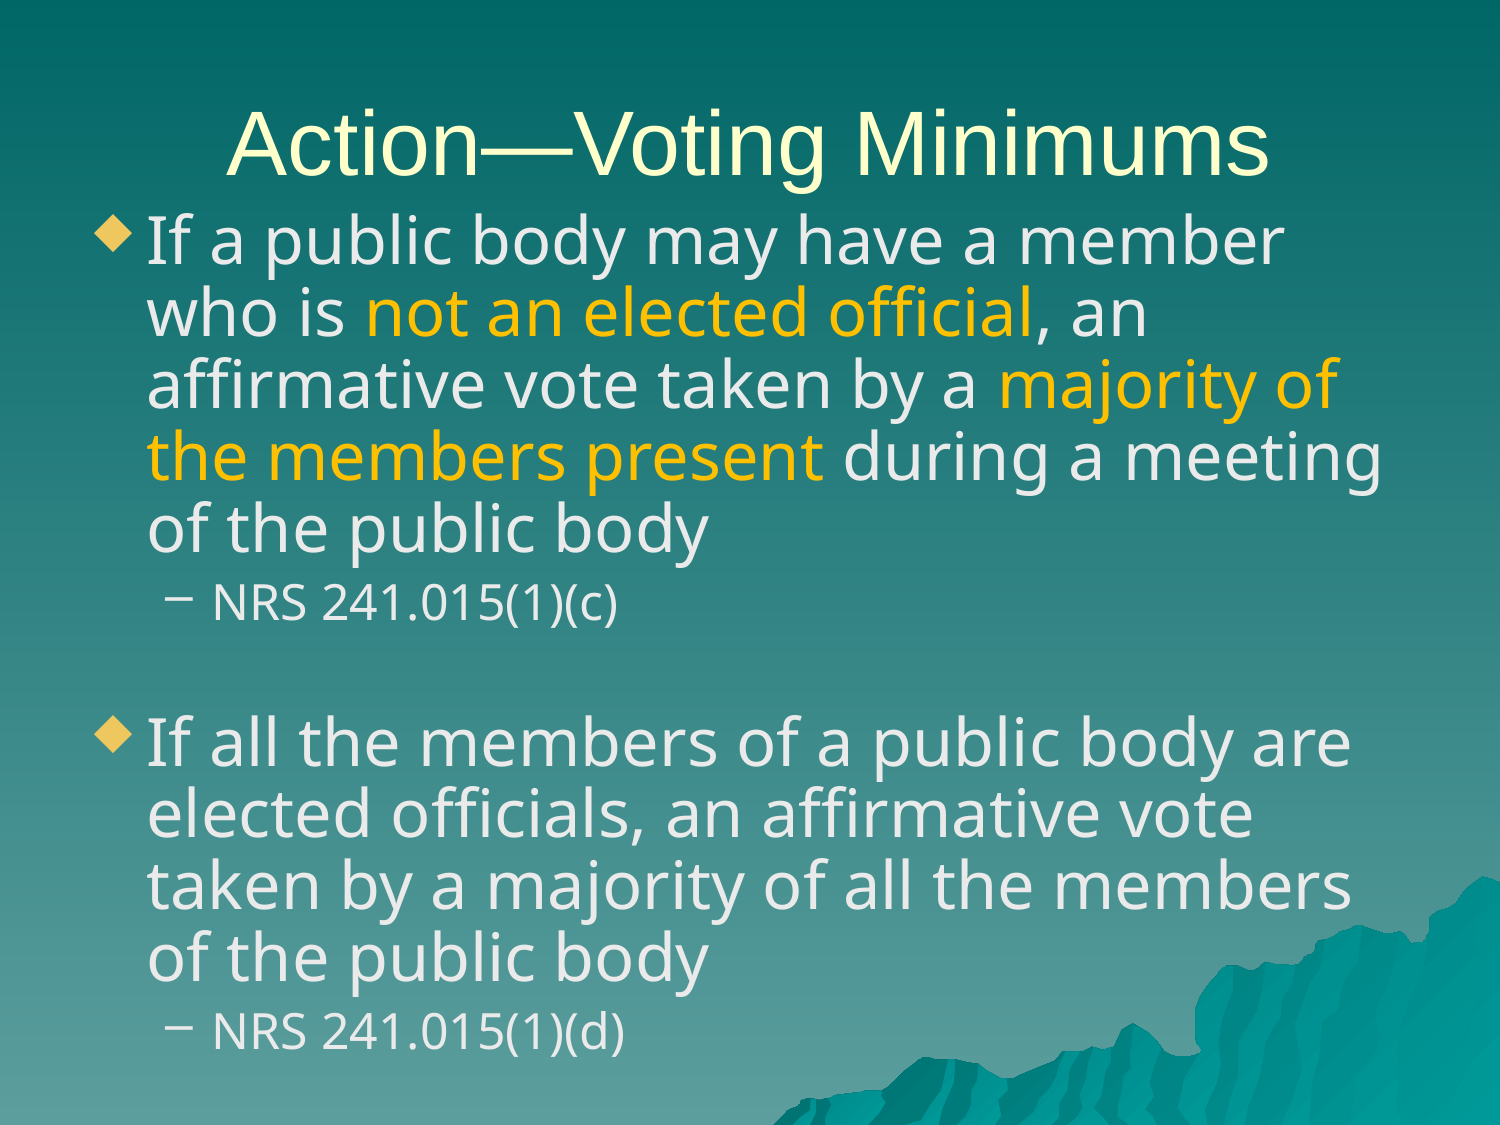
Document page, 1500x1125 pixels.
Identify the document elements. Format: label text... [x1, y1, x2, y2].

list If a public body may have a member who is not an elected official, an affirmative vote taken by a majority of the members present during a meeting of the public body NRS 241.015(1)(c) If all the members of a public body are elected officials, an affirmative vote taken by a majority of all the members of the public body NRS 241.015(1)(d) [74, 199, 1426, 1063]
title Action—Voting Minimums [74, 45, 1426, 199]
